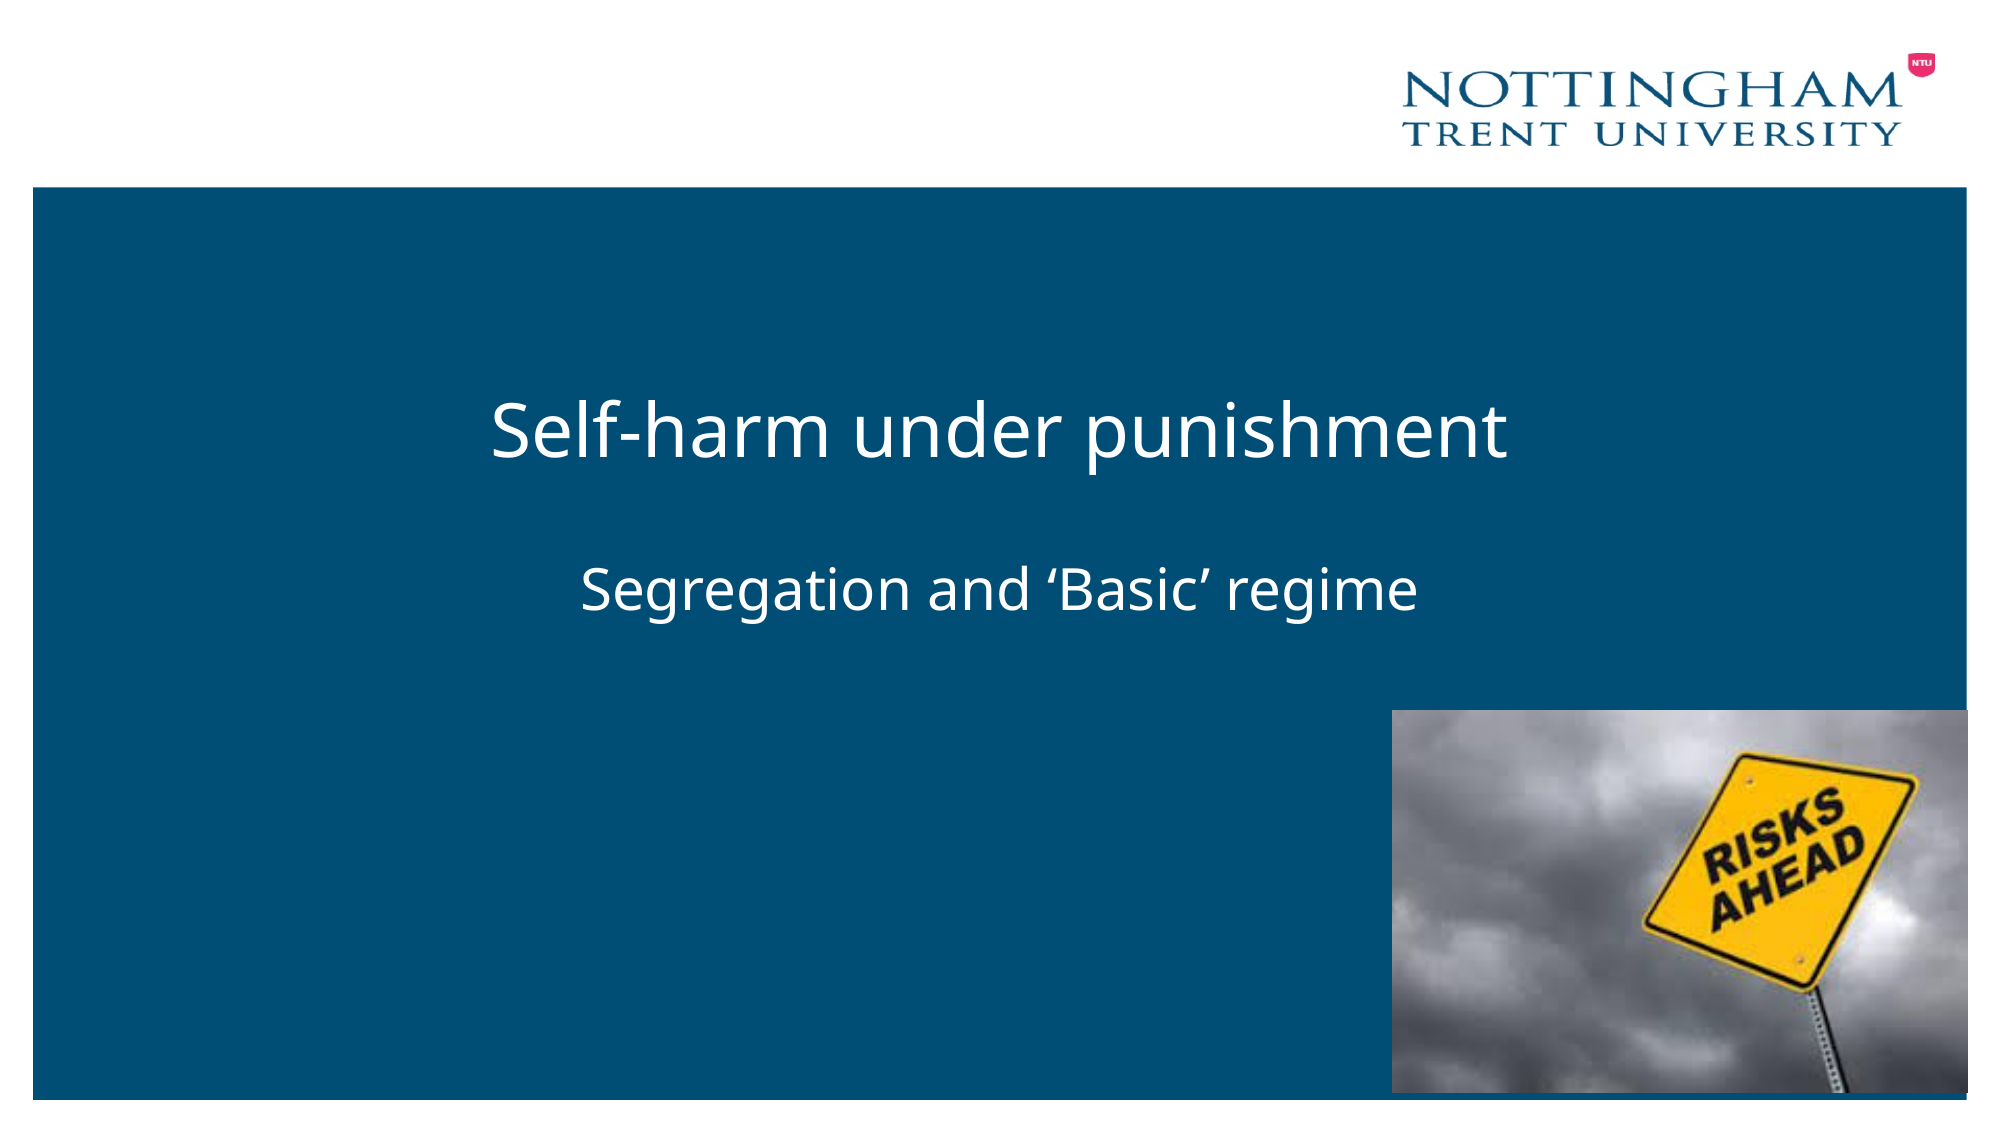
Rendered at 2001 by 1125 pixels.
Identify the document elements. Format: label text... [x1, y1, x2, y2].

picture [1402, 53, 1935, 146]
picture [1393, 710, 1968, 1093]
subtitle Segregation and ‘Basic’ regime [150, 537, 1850, 624]
title Self-harm under punishment [150, 375, 1850, 537]
